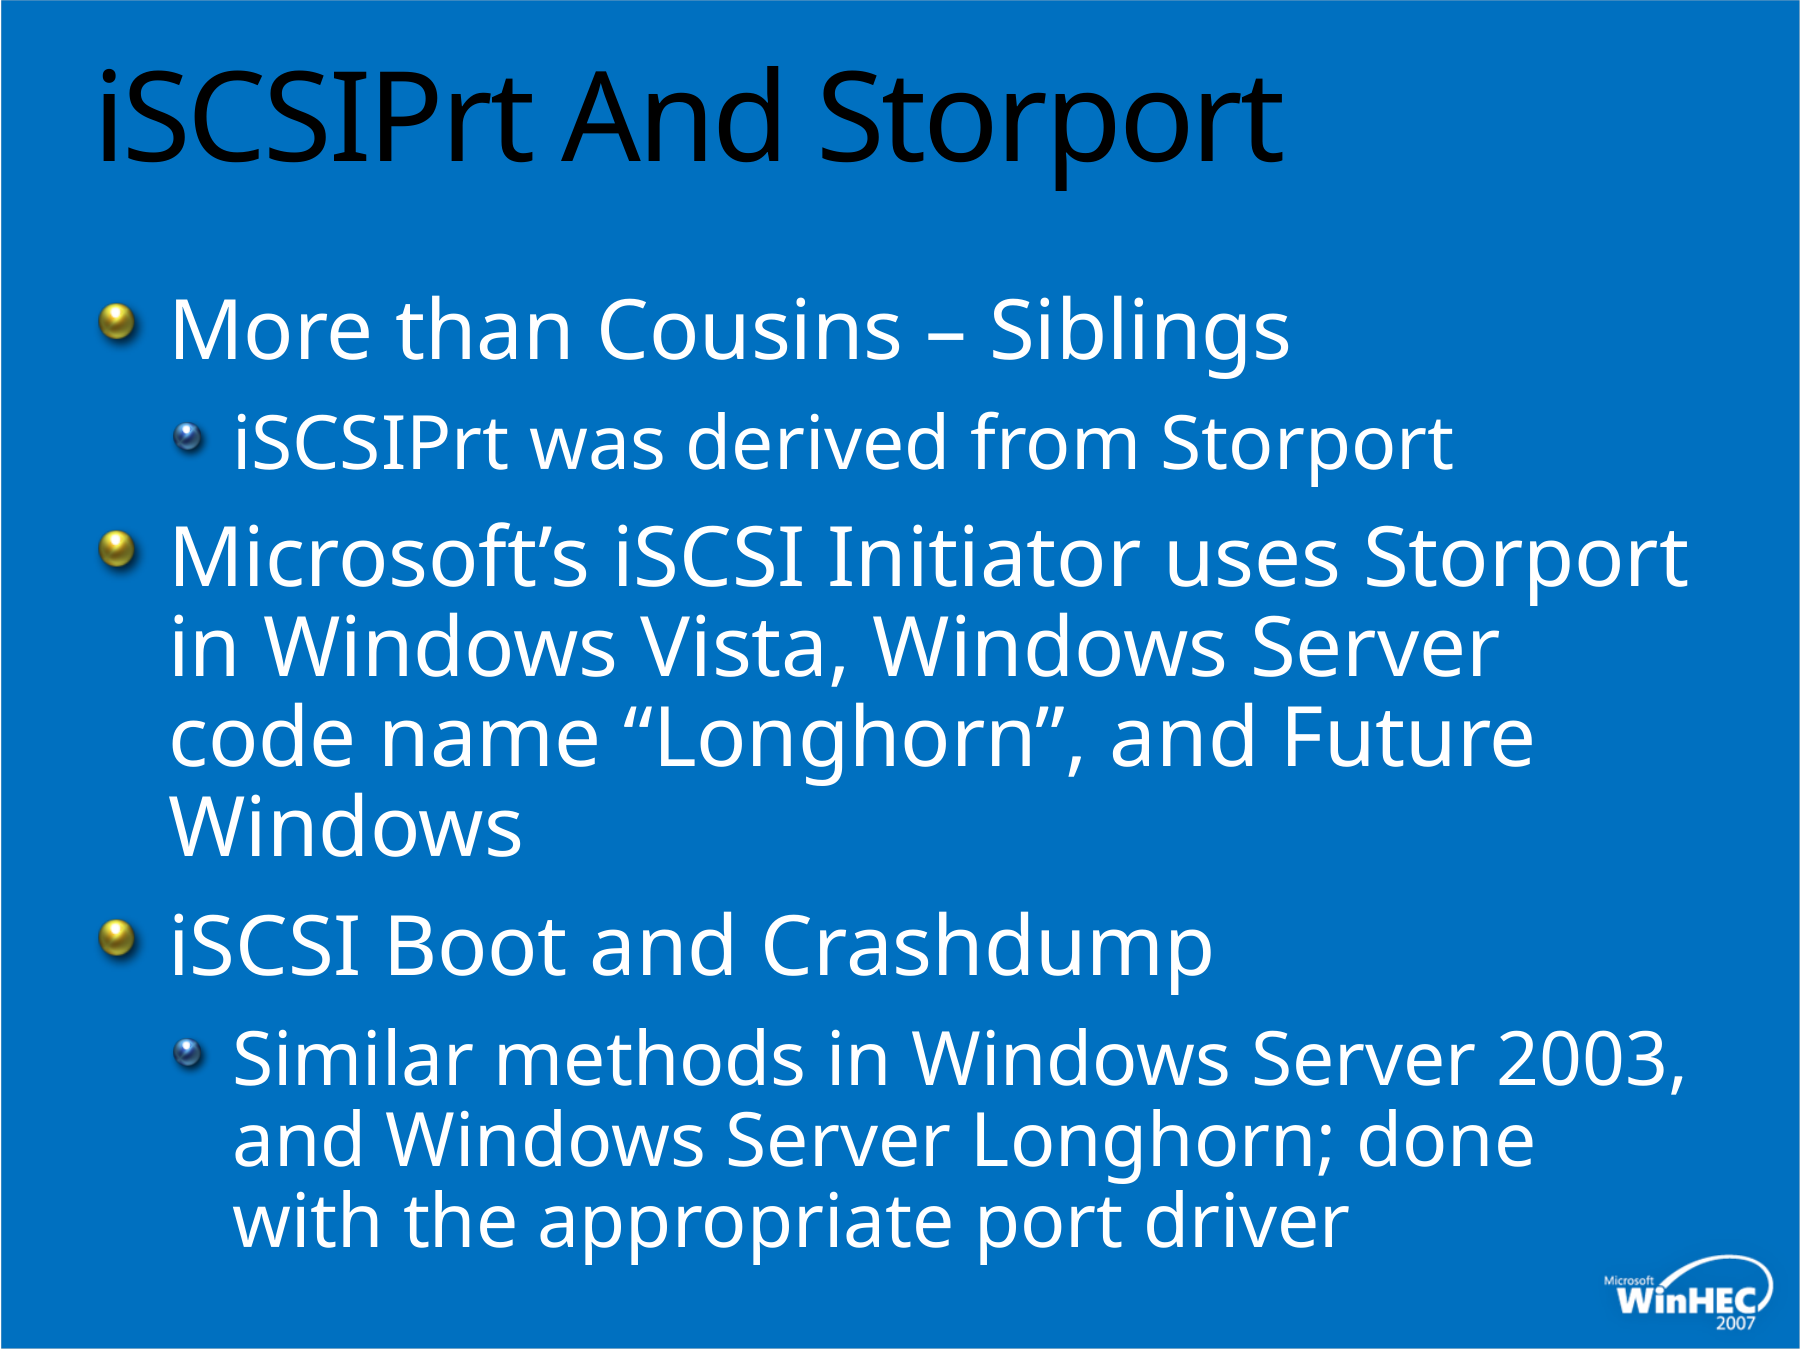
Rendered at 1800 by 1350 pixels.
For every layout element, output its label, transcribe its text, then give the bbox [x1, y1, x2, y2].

list More than Cousins – Siblings iSCSIPrt was derived from Storport Microsoft’s iSCSI Initiator uses Storport in Windows Vista, Windows Server code name “Longhorn”, and Future Windows iSCSI Boot and Crashdump Similar methods in Windows Server 2003, and Windows Server Longhorn; done with the appropriate port driver [75, 278, 1725, 1172]
title iSCSIPrt And Storport [75, 45, 1725, 278]
picture [0, 0, 1800, 1350]
